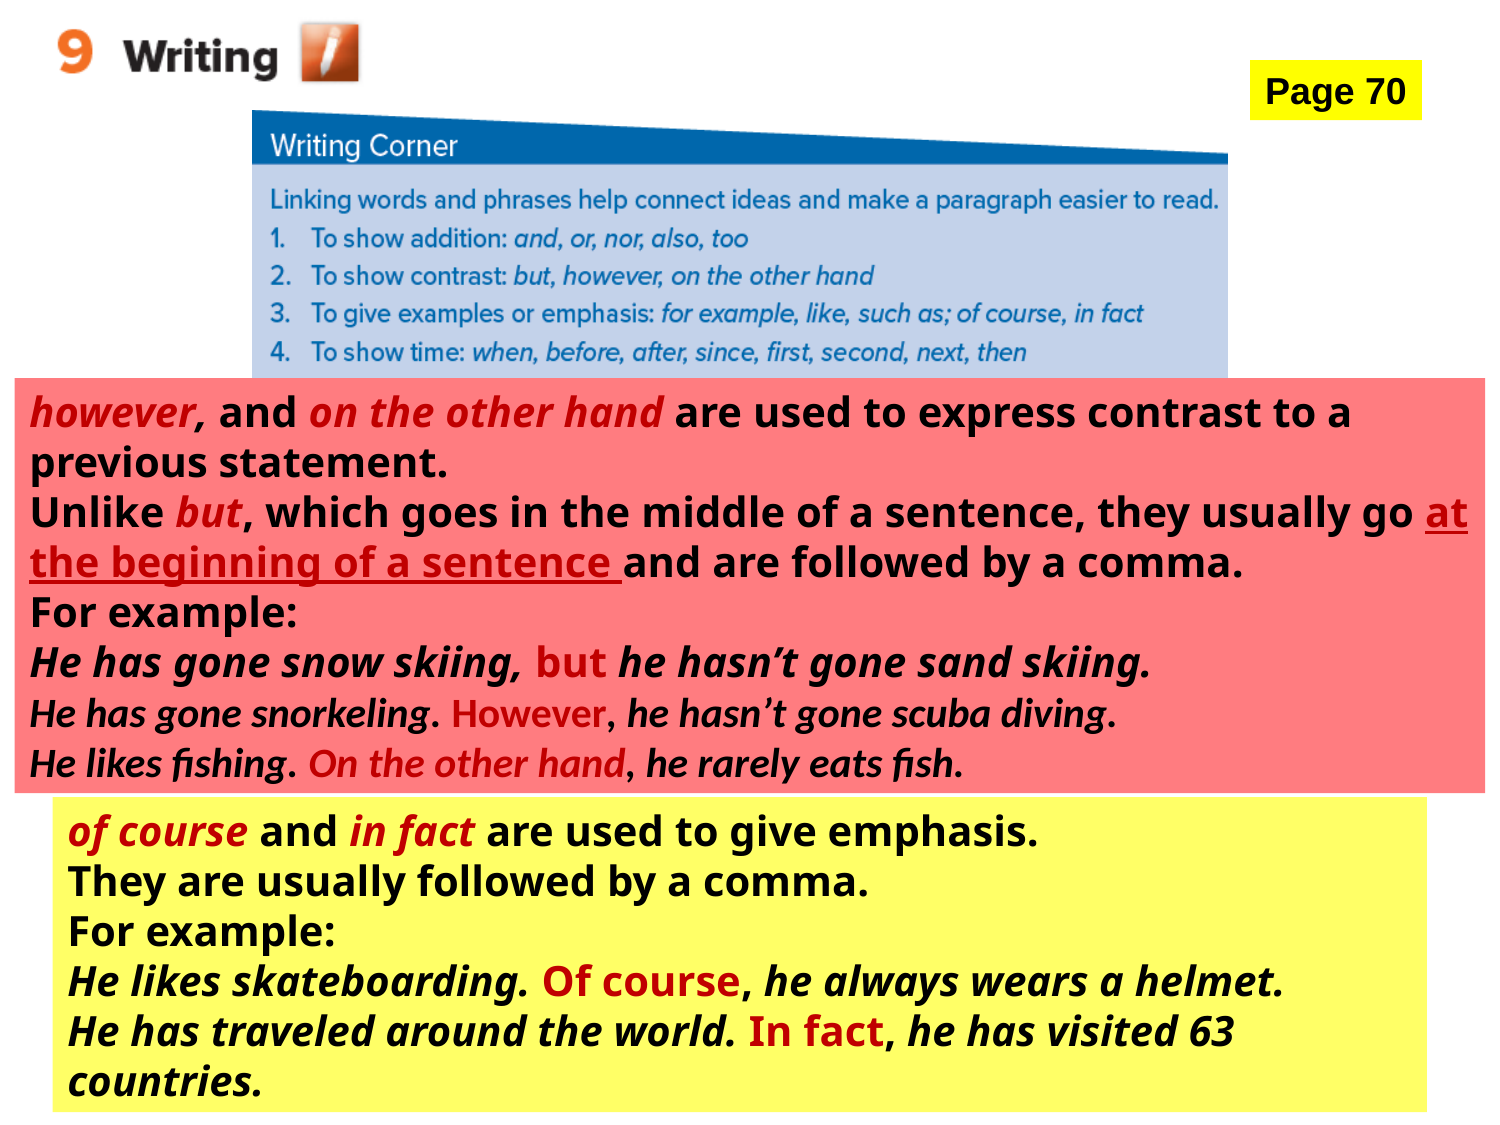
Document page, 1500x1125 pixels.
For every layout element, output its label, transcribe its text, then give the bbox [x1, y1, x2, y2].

picture [40, 8, 369, 91]
text_box of course and in fact are used to give emphasis. They are usually followed by a comma. For example: He likes skateboarding. Of course, he always wears a helmet. He has traveled around the world. In fact, he has visited 63 countries. [52, 797, 1427, 1113]
text_box however, and on the other hand are used to express contrast to a previous statement. Unlike but, which goes in the middle of a sentence, they usually go at the beginning of a sentence and are followed by a comma. For example: He has gone snow skiing, but he hasn’t gone sand skiing. He has gone snorkeling. However, he hasn’t gone scuba diving. He likes fishing. On the other hand, he rarely eats fish. [14, 378, 1486, 794]
text_box Page 70 [1250, 60, 1422, 121]
picture [252, 110, 1228, 380]
